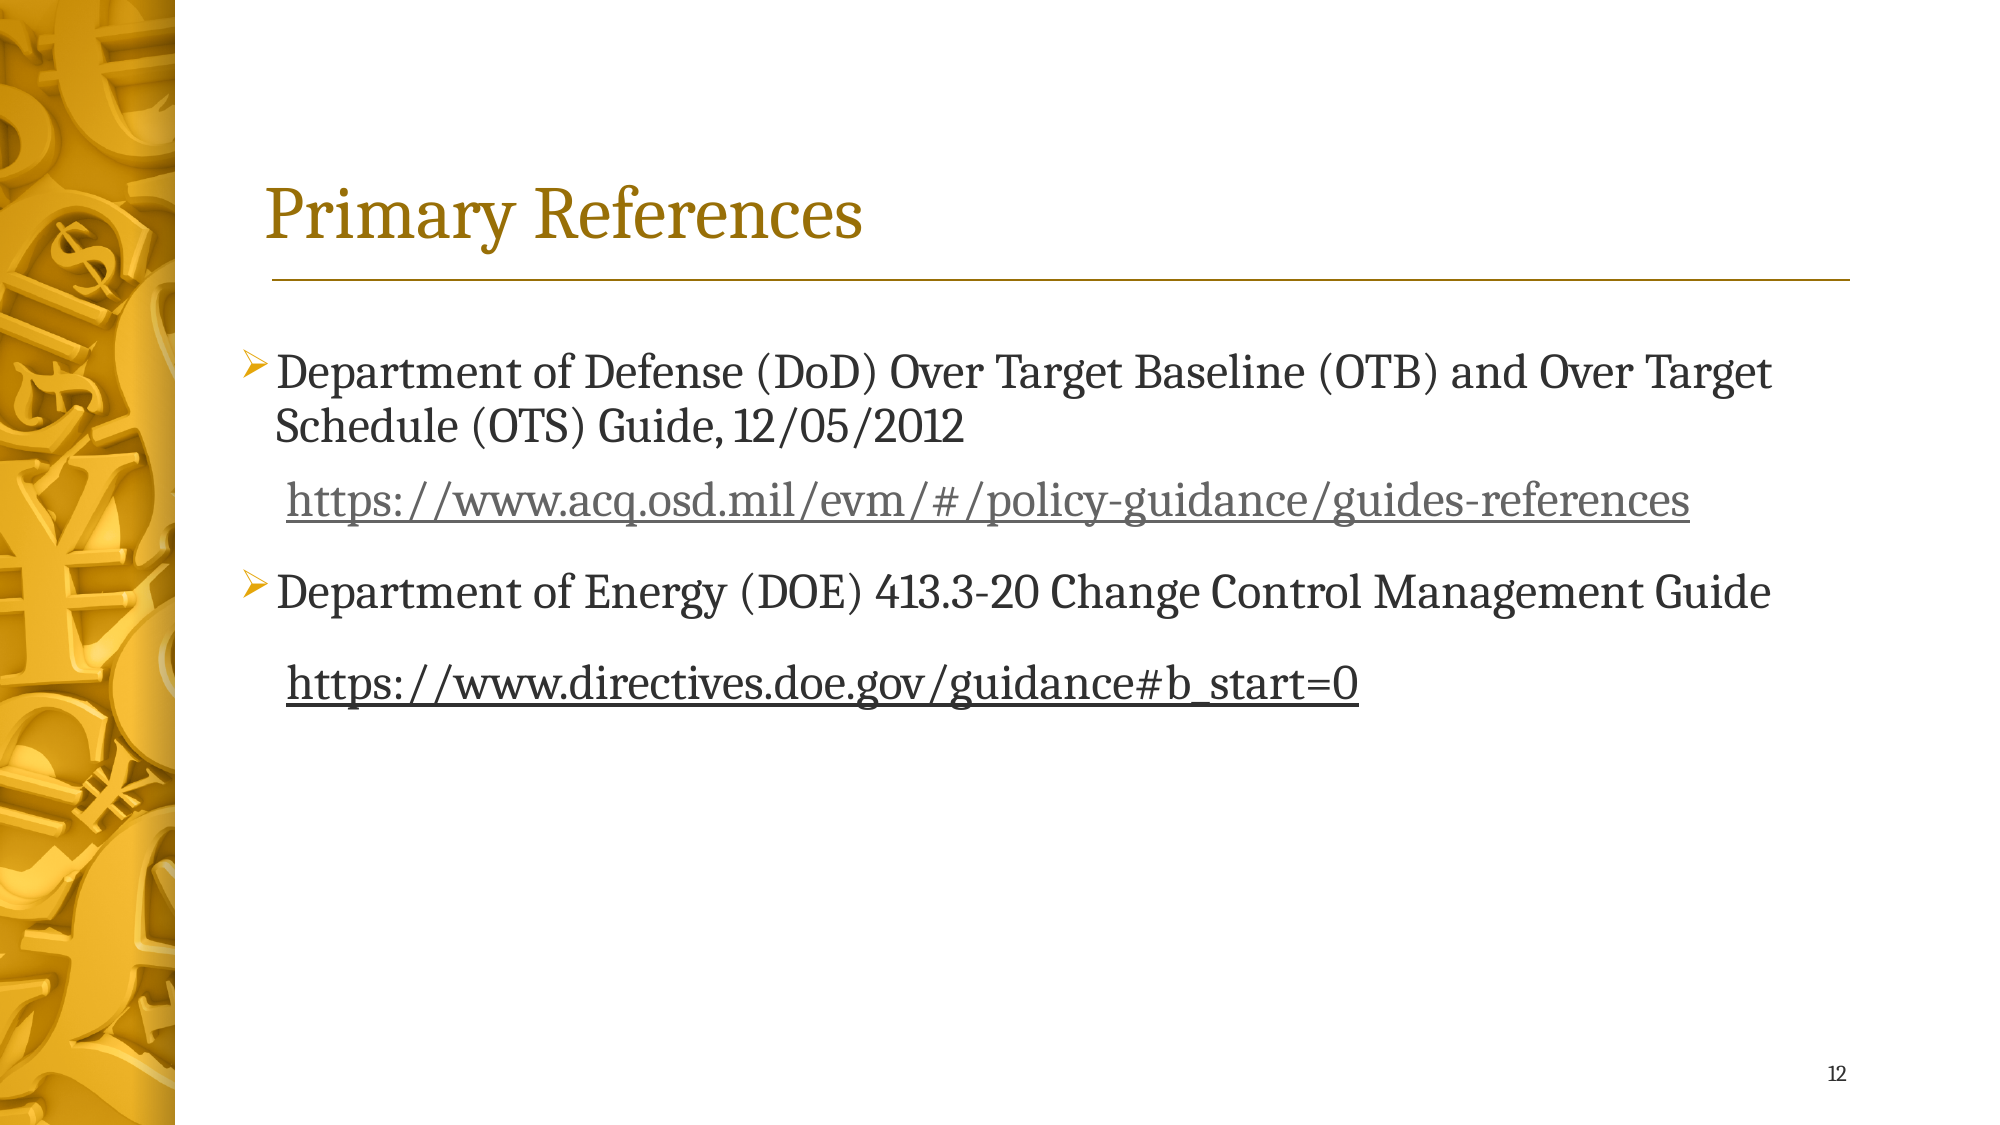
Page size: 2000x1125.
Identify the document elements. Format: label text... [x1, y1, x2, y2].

list Department of Defense (DoD) Over Target Baseline (OTB) and Over Target Schedule (OTS) Guide, 12/05/2012 https://www.acq.osd.mil/evm/#/policy-guidance/guides-references Department of Energy (DOE) 413.3-20 Change Control Management Guide https://www.directives.doe.gov/guidance#b_start=0 [224, 337, 1938, 1025]
title Primary References [249, 62, 1863, 263]
slide_number 12 [1687, 1050, 1863, 1096]
picture [0, 0, 175, 1125]
